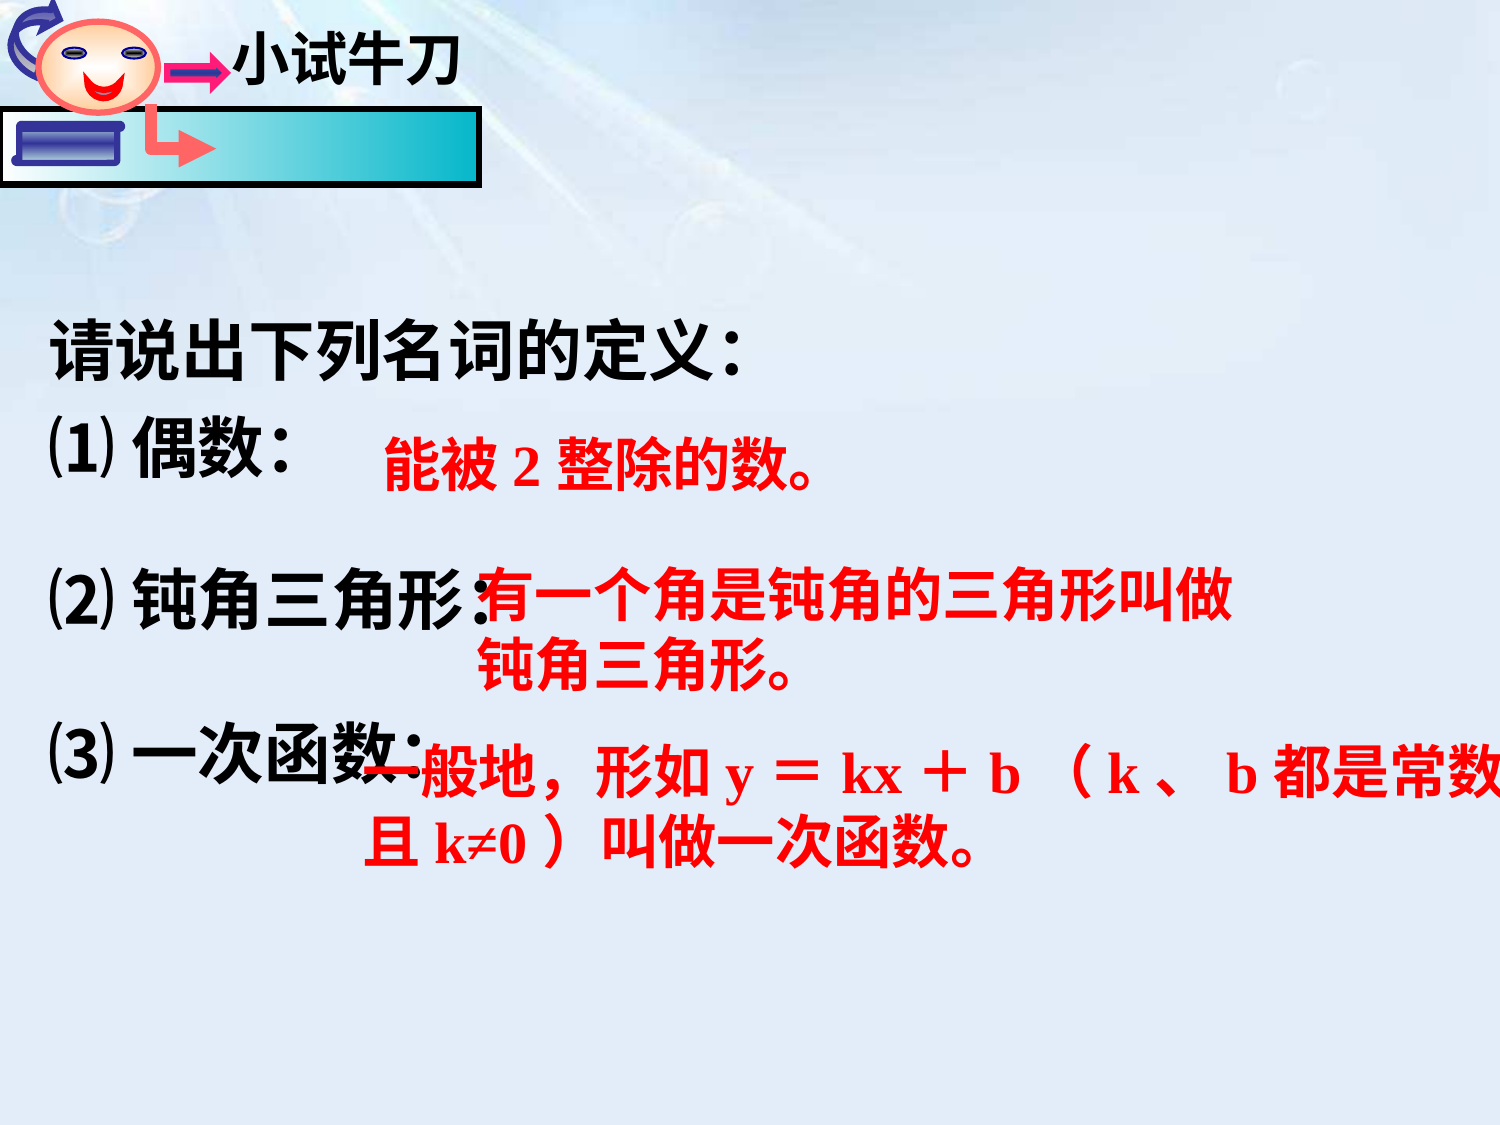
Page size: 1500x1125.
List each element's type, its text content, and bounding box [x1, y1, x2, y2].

picture [0, 0, 1500, 1125]
text_box 一般地，形如y＝kx＋b（k、b都是常数 且k≠0）叫做一次函数。 [347, 727, 1500, 883]
text_box 有一个角是钝角的三角形叫做 钝角三角形。 [461, 550, 1313, 706]
text_box 请说出下列名词的定义： ⑴偶数： ⑵钝角三角形： ⑶一次函数： [33, 316, 1484, 799]
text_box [0, 0, 514, 185]
text_box 能被2整除的数。 [367, 420, 1372, 506]
